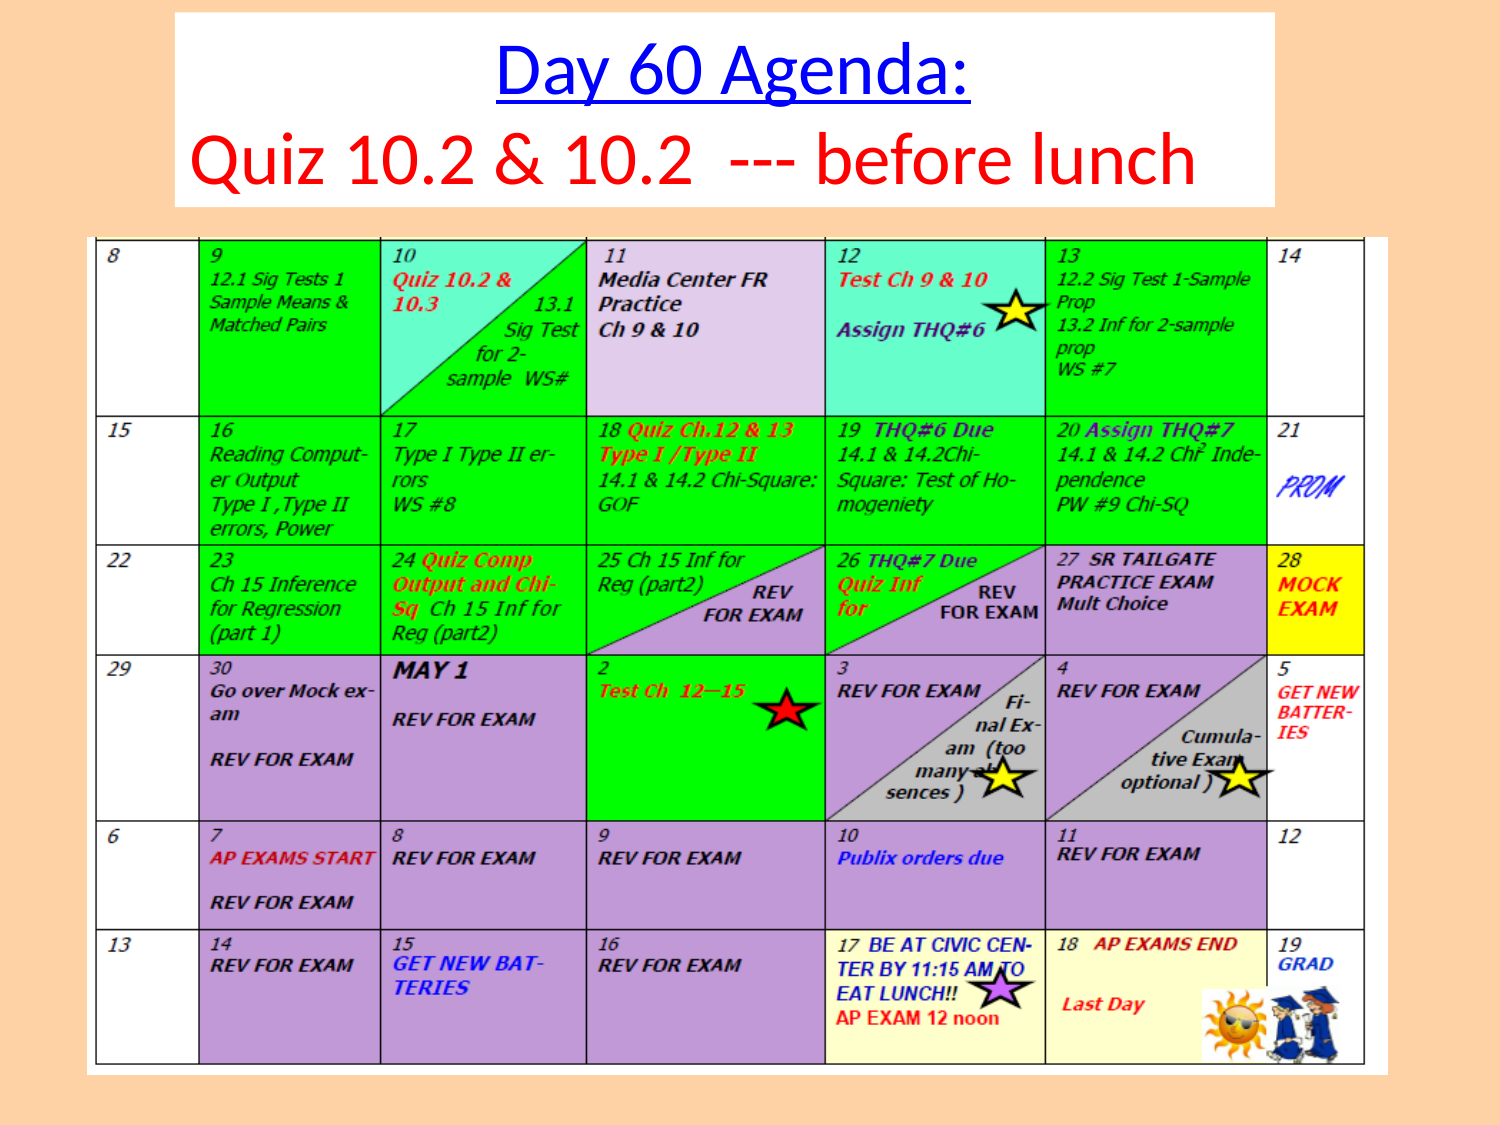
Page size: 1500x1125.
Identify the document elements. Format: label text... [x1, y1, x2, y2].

text_box Day 60 Agenda: Quiz 10.2 & 10.2 --- before lunch [174, 12, 1275, 208]
picture [87, 237, 1388, 1075]
